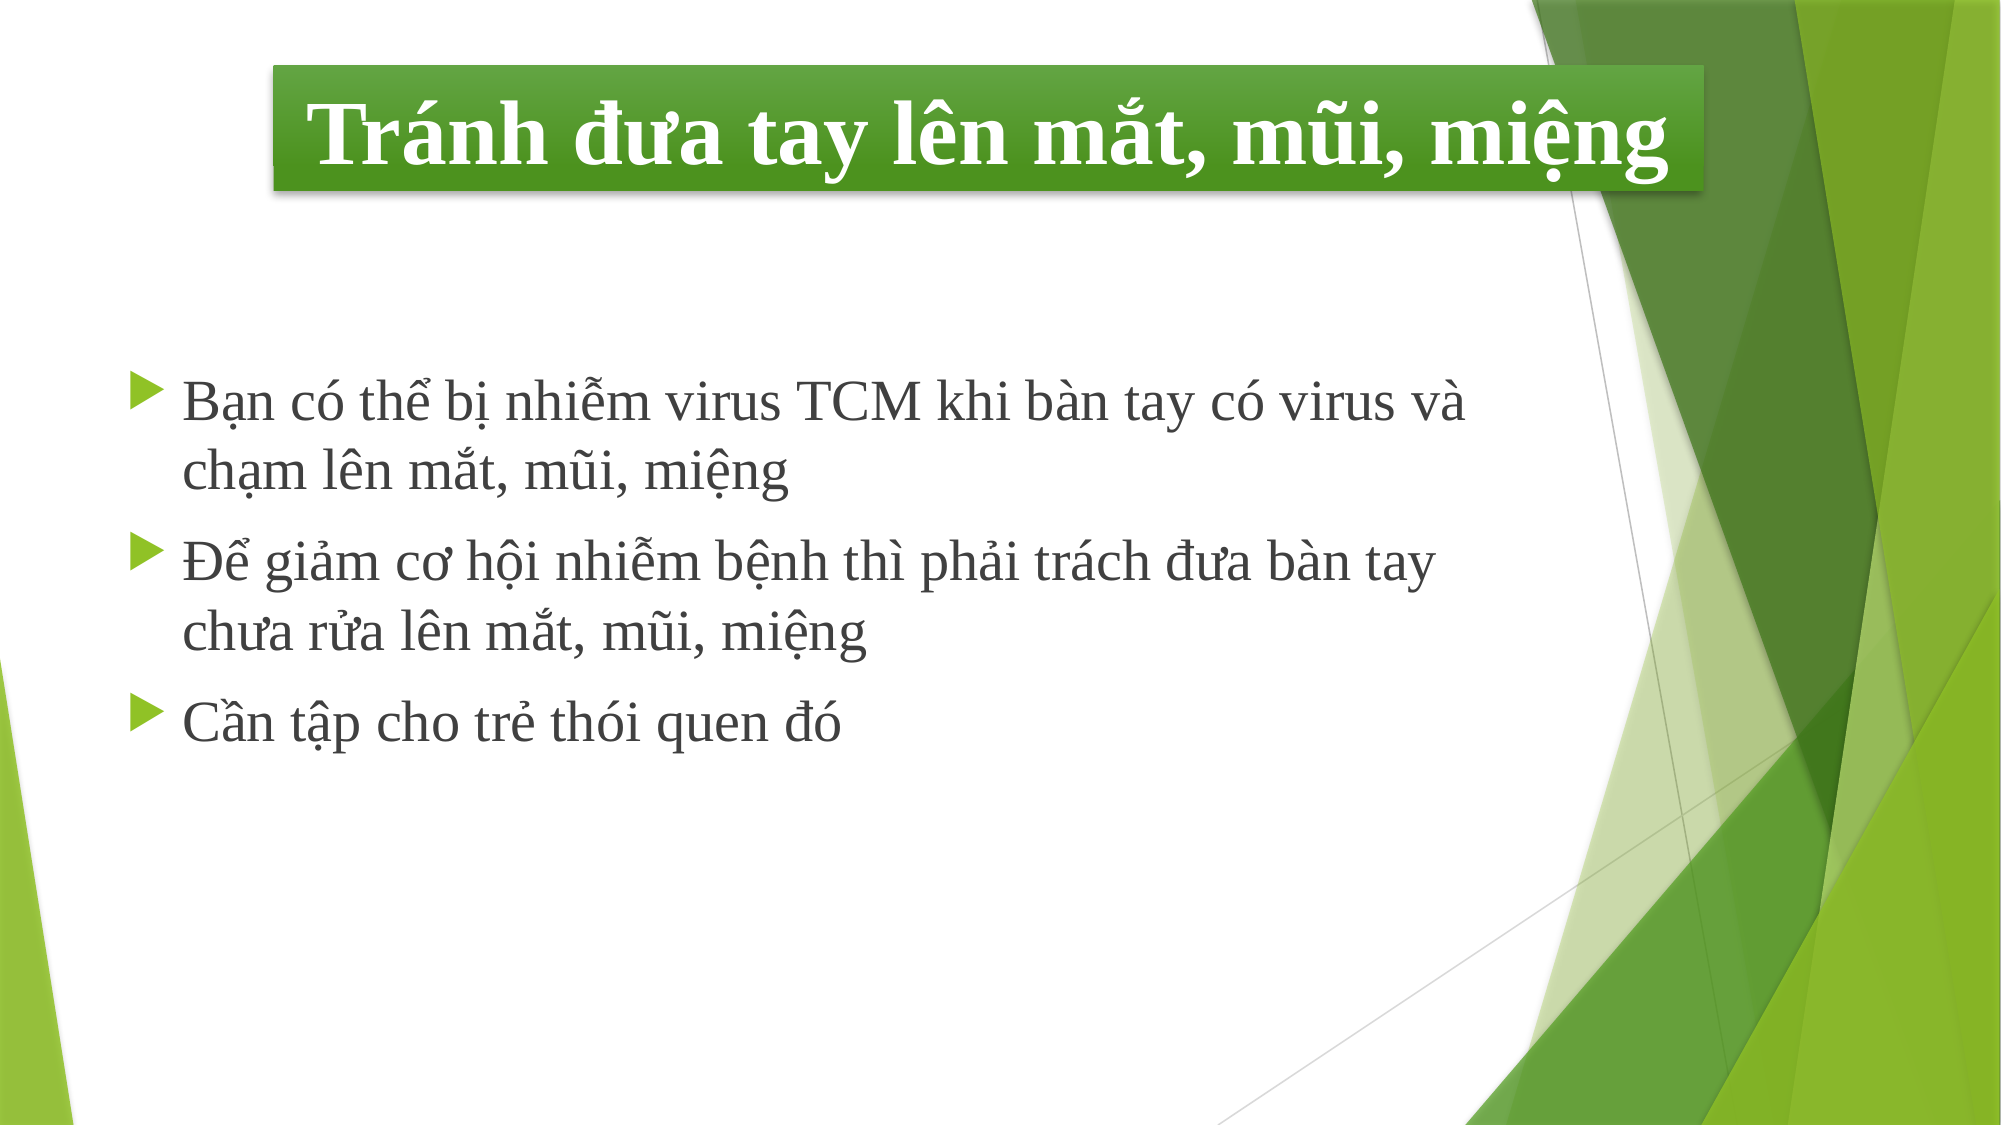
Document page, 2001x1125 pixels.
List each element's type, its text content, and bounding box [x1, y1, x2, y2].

text_box Tránh đưa tay lên mắt, mũi, miệng [273, 65, 1704, 191]
list Bạn có thể bị nhiễm virus TCM khi bàn tay có virus và chạm lên mắt, mũi, miệng Để giảm cơ hội nhiễm bệnh thì phải trách đưa bàn tay chưa rửa lên mắt, mũi, miệng Cần tập cho trẻ thói quen đó [111, 354, 1522, 992]
